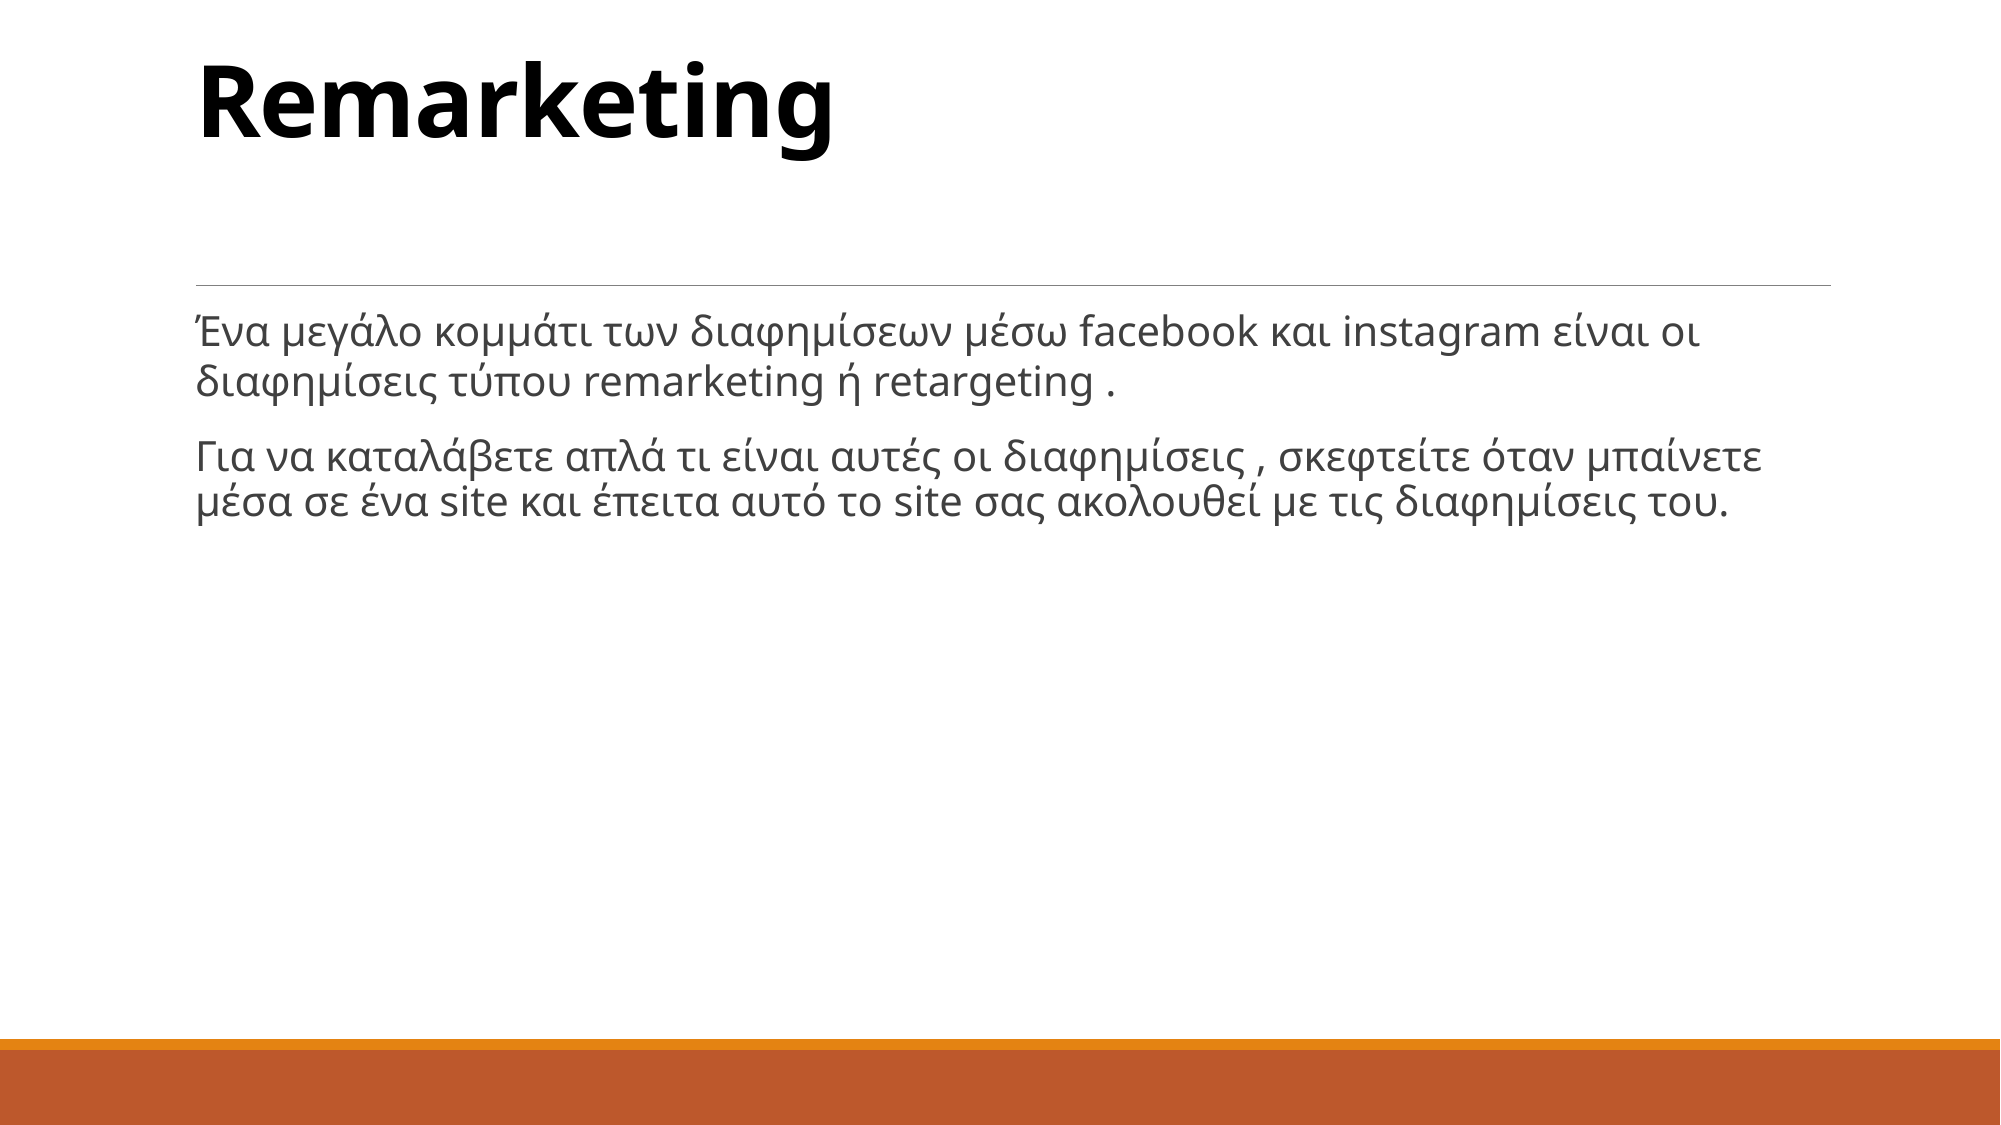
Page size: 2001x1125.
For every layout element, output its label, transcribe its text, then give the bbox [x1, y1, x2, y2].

title Remarketing [180, 47, 1830, 285]
list Ένα μεγάλο κομμάτι των διαφημίσεων μέσω facebook και instagram είναι οι διαφημίσεις τύπου remarketing ή retargeting . Για να καταλάβετε απλά τι είναι αυτές οι διαφημίσεις , σκεφτείτε όταν μπαίνετε μέσα σε ένα site και έπειτα αυτό το site σας ακολουθεί με τις διαφημίσεις του. [180, 302, 1830, 963]
